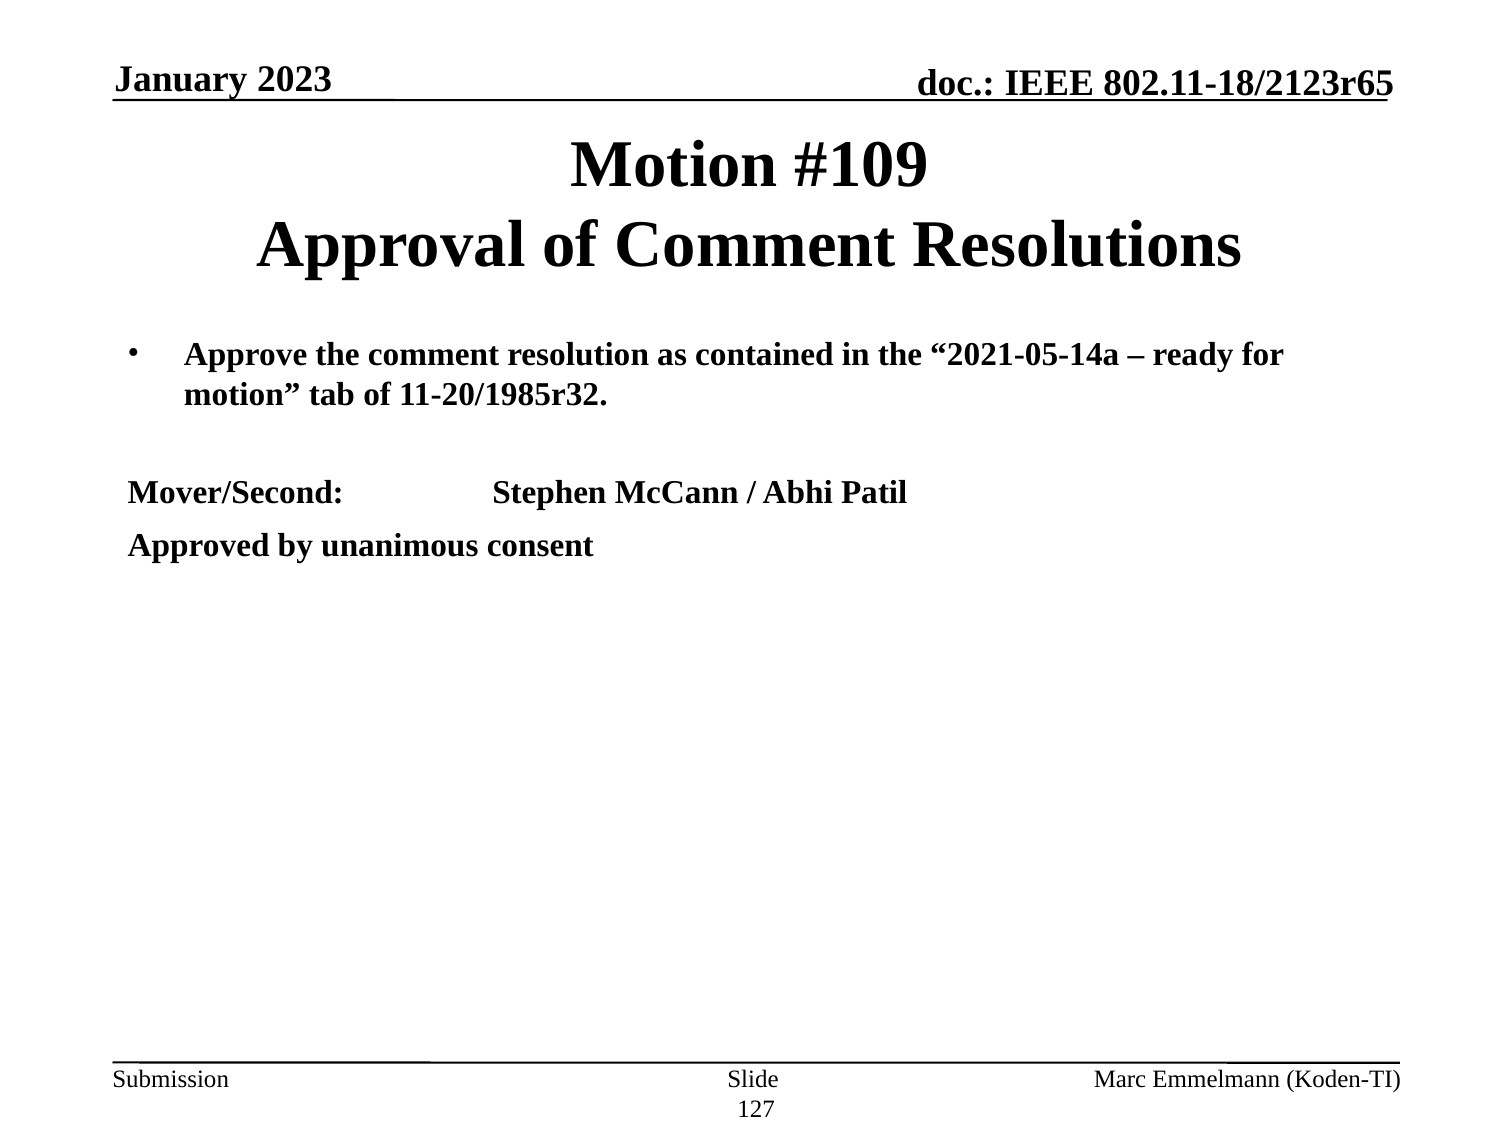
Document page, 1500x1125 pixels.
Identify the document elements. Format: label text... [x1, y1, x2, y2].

slide_number Slide 127 [712, 1061, 800, 1123]
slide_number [114, 54, 423, 100]
footer Marc Emmelmann (Koden-TI) [878, 1061, 1402, 1093]
list Approve the comment resolution as contained in the “2021-05-14a – ready for motion” tab of 11-20/1985r32. Mover/Second: Stephen McCann / Abhi Patil Approved by unanimous consent [112, 324, 1388, 1000]
title Motion #109 Approval of Comment Resolutions [112, 112, 1388, 288]
